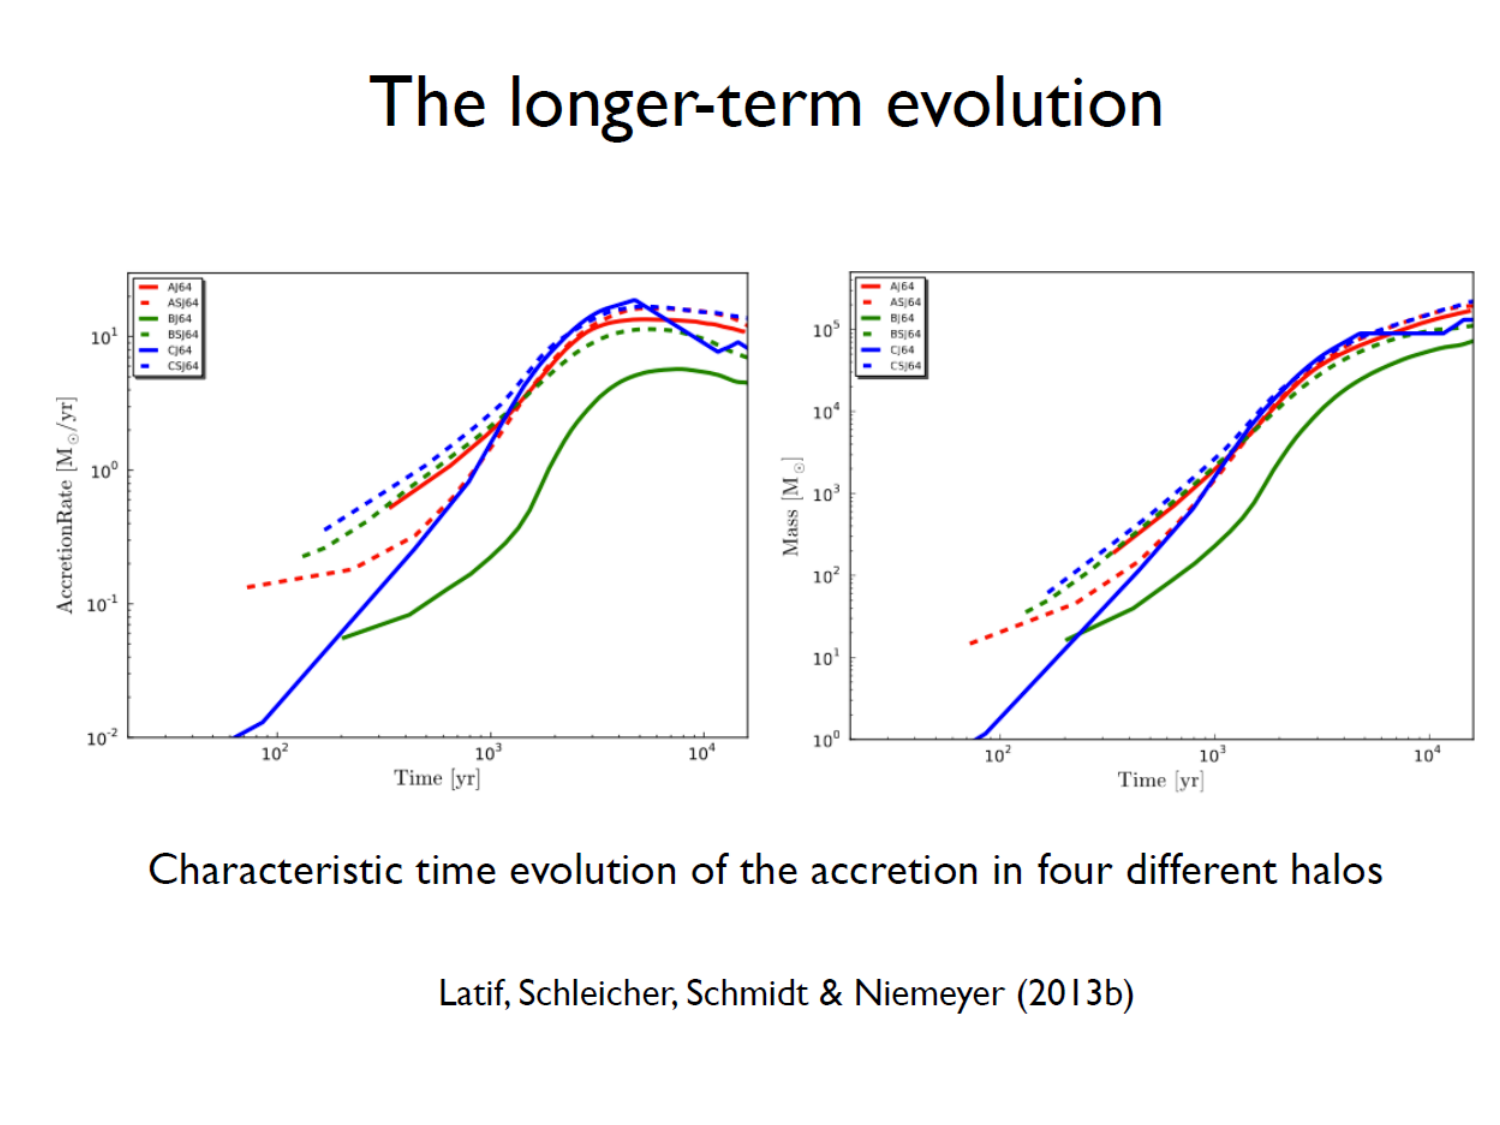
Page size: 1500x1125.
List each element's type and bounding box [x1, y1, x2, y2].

picture [55, 67, 1480, 1014]
